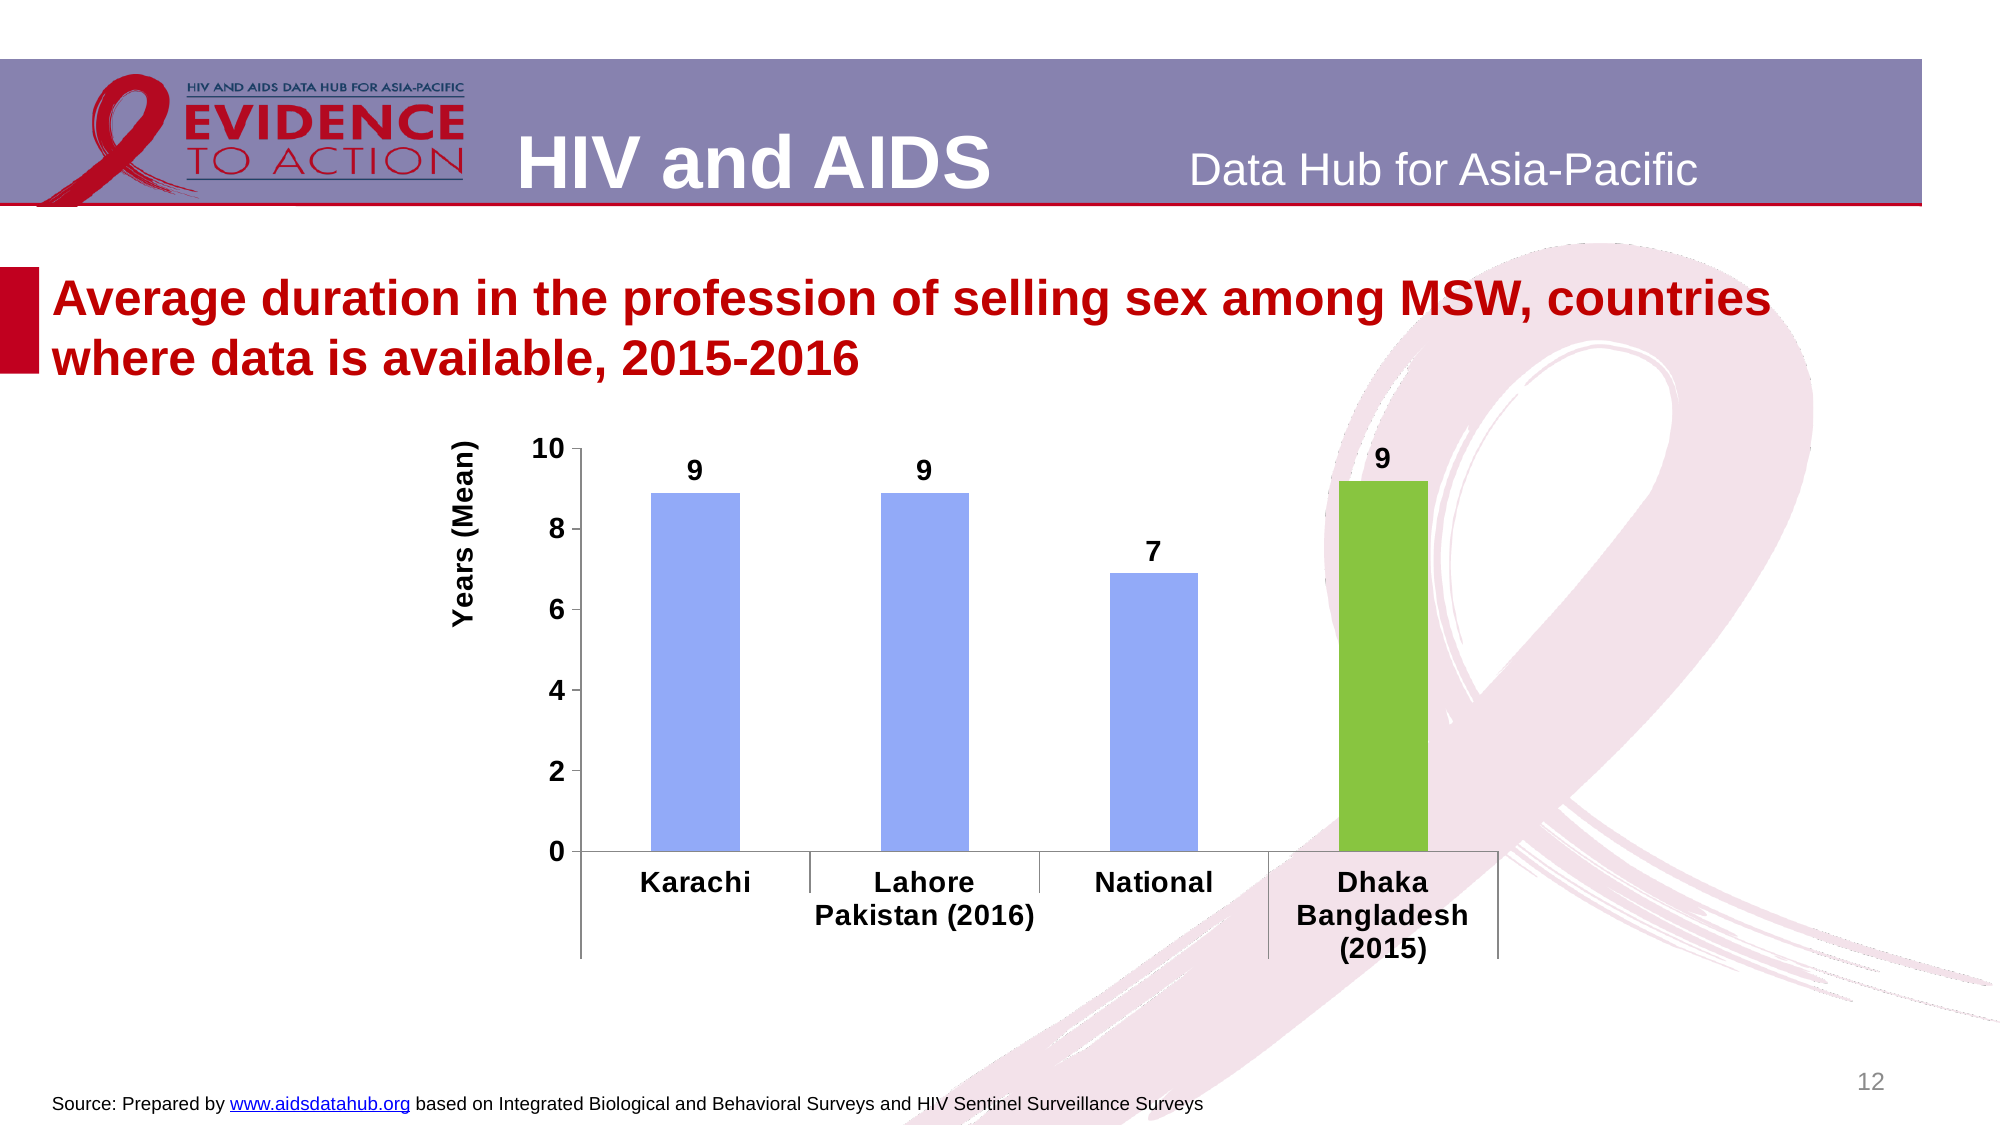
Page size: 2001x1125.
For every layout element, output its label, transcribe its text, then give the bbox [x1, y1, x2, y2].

text_box Source: Prepared by www.aidsdatahub.org based on Integrated Biological and Behavioral Surveys and HIV Sentinel Surveillance Surveys [37, 1083, 1467, 1122]
slide_number 12 [1781, 1042, 1900, 1103]
picture [11, 74, 469, 207]
chart [432, 420, 1520, 977]
picture [706, 181, 2000, 1125]
title Average duration in the profession of selling sex among MSW, countries where data is available, 2015-2016 [37, 257, 1875, 341]
